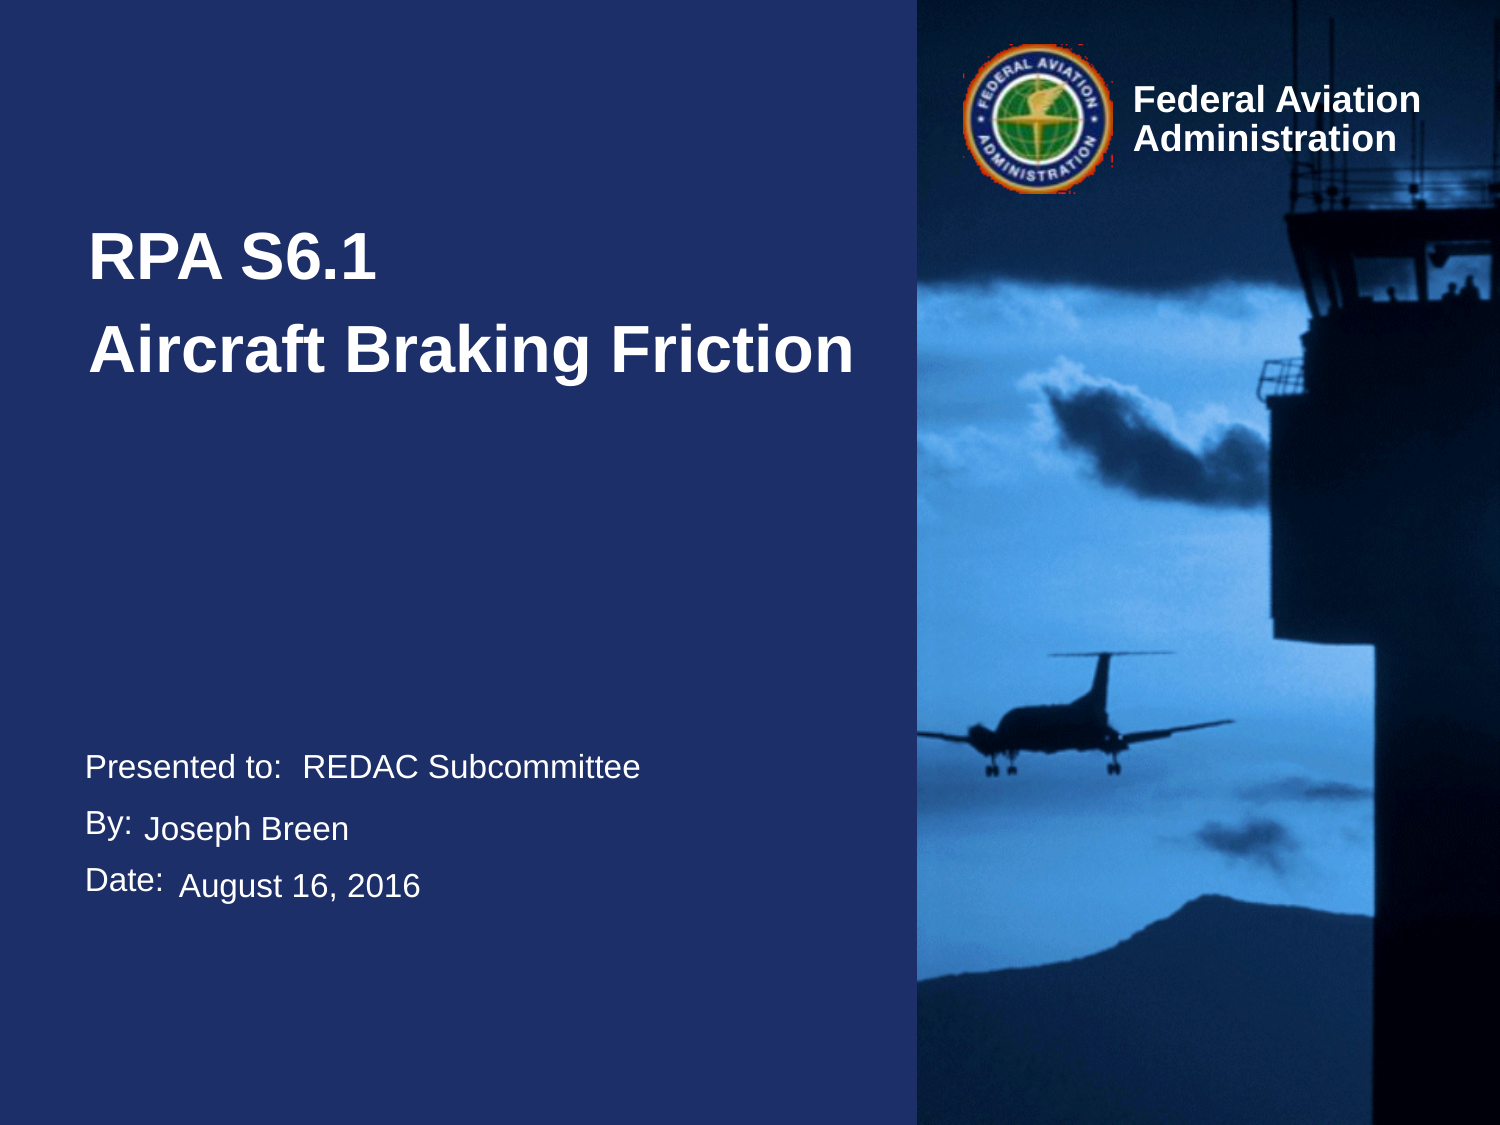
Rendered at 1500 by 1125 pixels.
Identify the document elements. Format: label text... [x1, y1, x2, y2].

picture [917, 0, 1500, 1125]
title [73, 51, 891, 281]
text_box August 16, 2016 [163, 856, 733, 912]
subtitle RPA S6.1 Aircraft Braking Friction [73, 111, 886, 576]
text_box REDAC Subcommittee [287, 737, 903, 793]
text_box Joseph Breen [129, 799, 698, 855]
